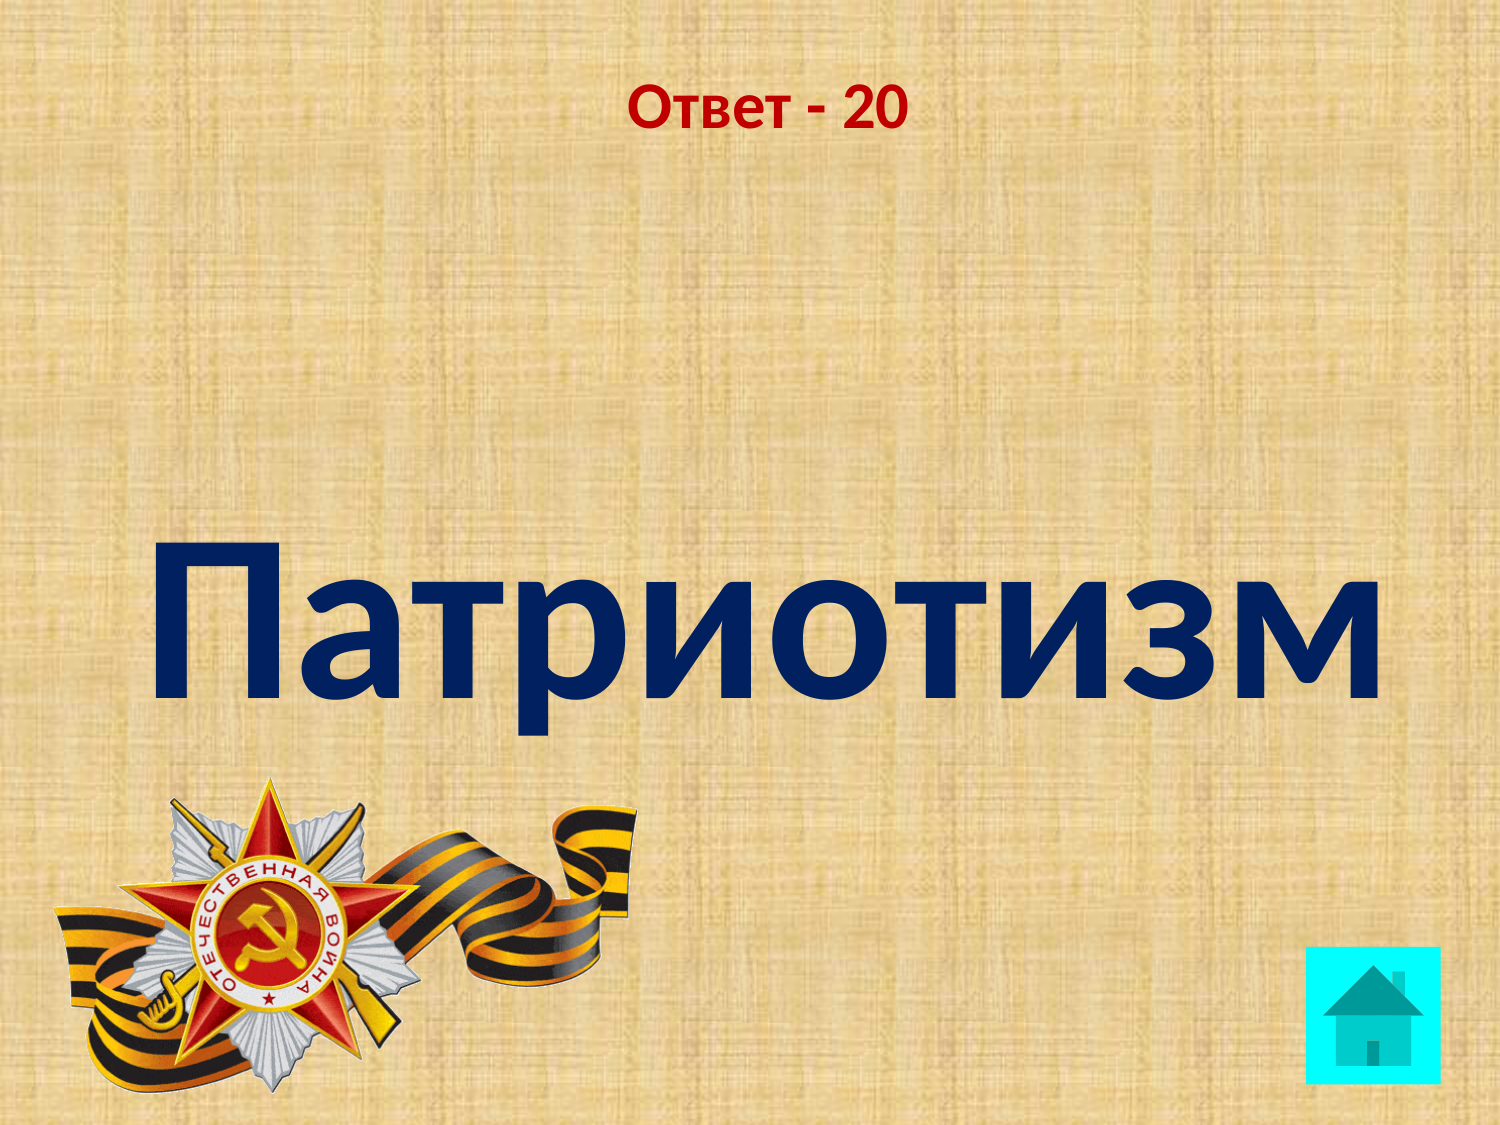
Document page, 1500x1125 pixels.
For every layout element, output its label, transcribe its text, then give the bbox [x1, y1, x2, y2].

text_box [1306, 946, 1441, 1085]
picture [0, 0, 1500, 1125]
list Ответ - 20 Патриотизм [112, 54, 1426, 1006]
